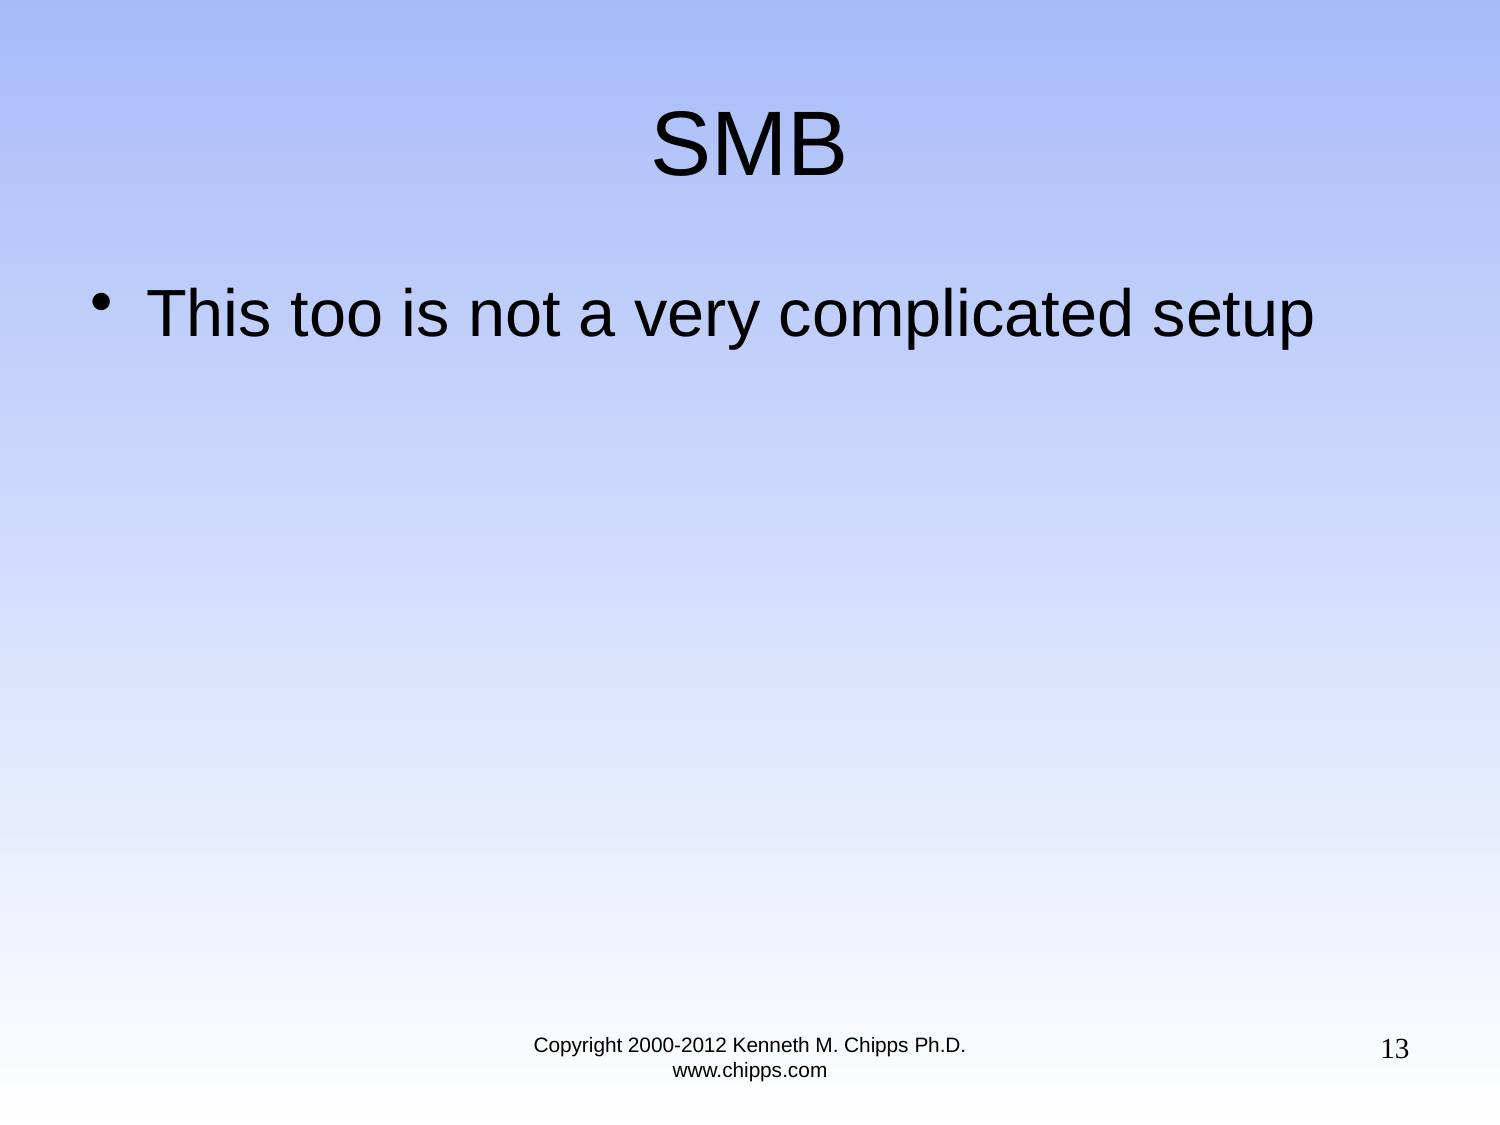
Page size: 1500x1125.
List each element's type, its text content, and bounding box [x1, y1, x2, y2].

footer Copyright 2000-2012 Kenneth M. Chipps Ph.D. www.chipps.com [449, 1024, 1051, 1103]
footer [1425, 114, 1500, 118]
slide_number 13 [1074, 1021, 1426, 1101]
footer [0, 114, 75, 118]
list This too is not a very complicated setup [75, 262, 1425, 1005]
title SMB [75, 45, 1425, 233]
